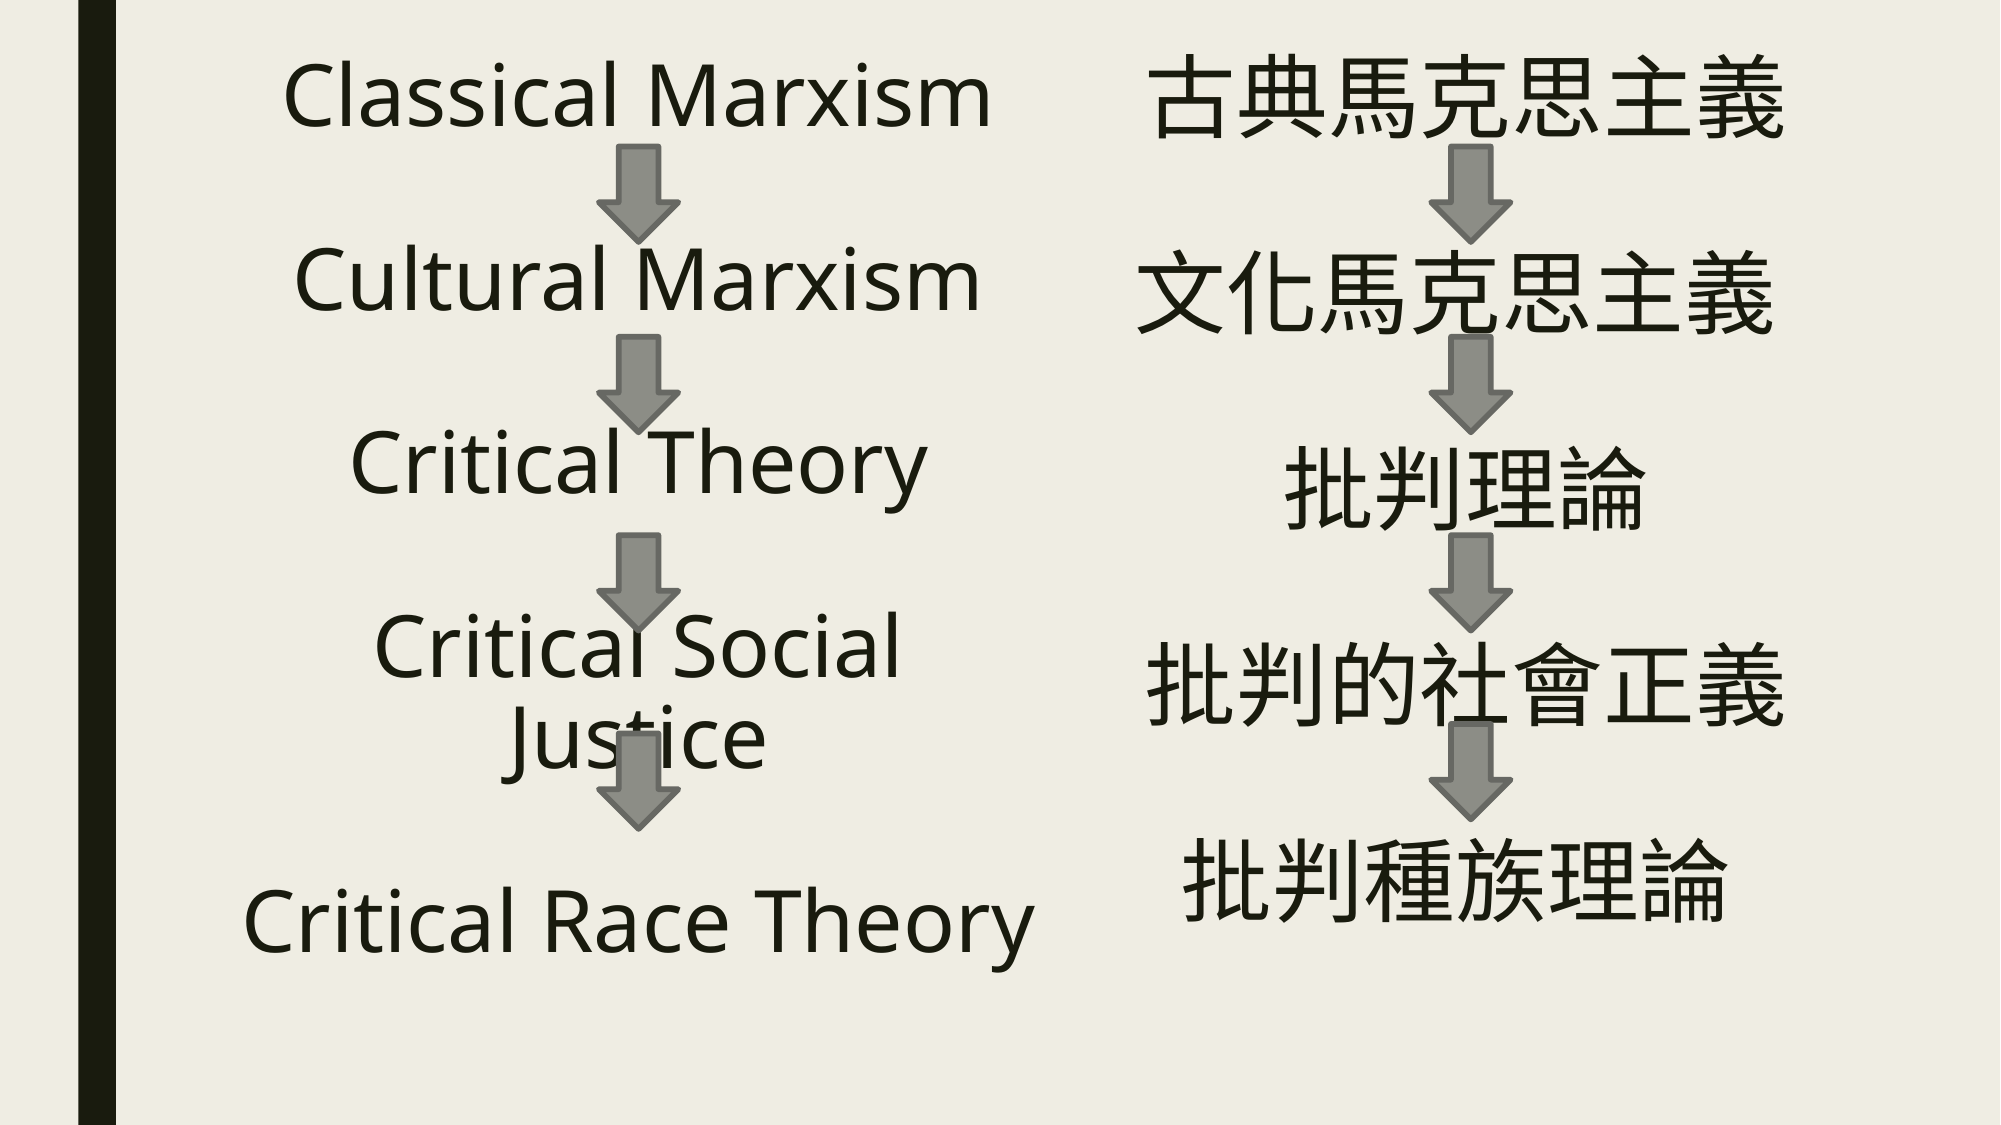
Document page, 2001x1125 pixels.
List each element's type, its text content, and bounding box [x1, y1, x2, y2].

text_box [1428, 721, 1514, 823]
text_box [596, 143, 681, 245]
text_box [596, 333, 681, 436]
title Classical Marxism Cultural Marxism Critical Theory Critical Social Justice Critical Race Theory [225, 46, 1052, 1032]
text_box [596, 532, 681, 634]
text_box [596, 730, 681, 832]
text_box 古典馬克思主義 文化馬克思主義 批判理論 批判的社會正義 批判種族理論 [1052, 46, 1880, 1032]
text_box [1428, 532, 1514, 634]
text_box [1428, 333, 1514, 436]
text_box [1428, 143, 1514, 245]
